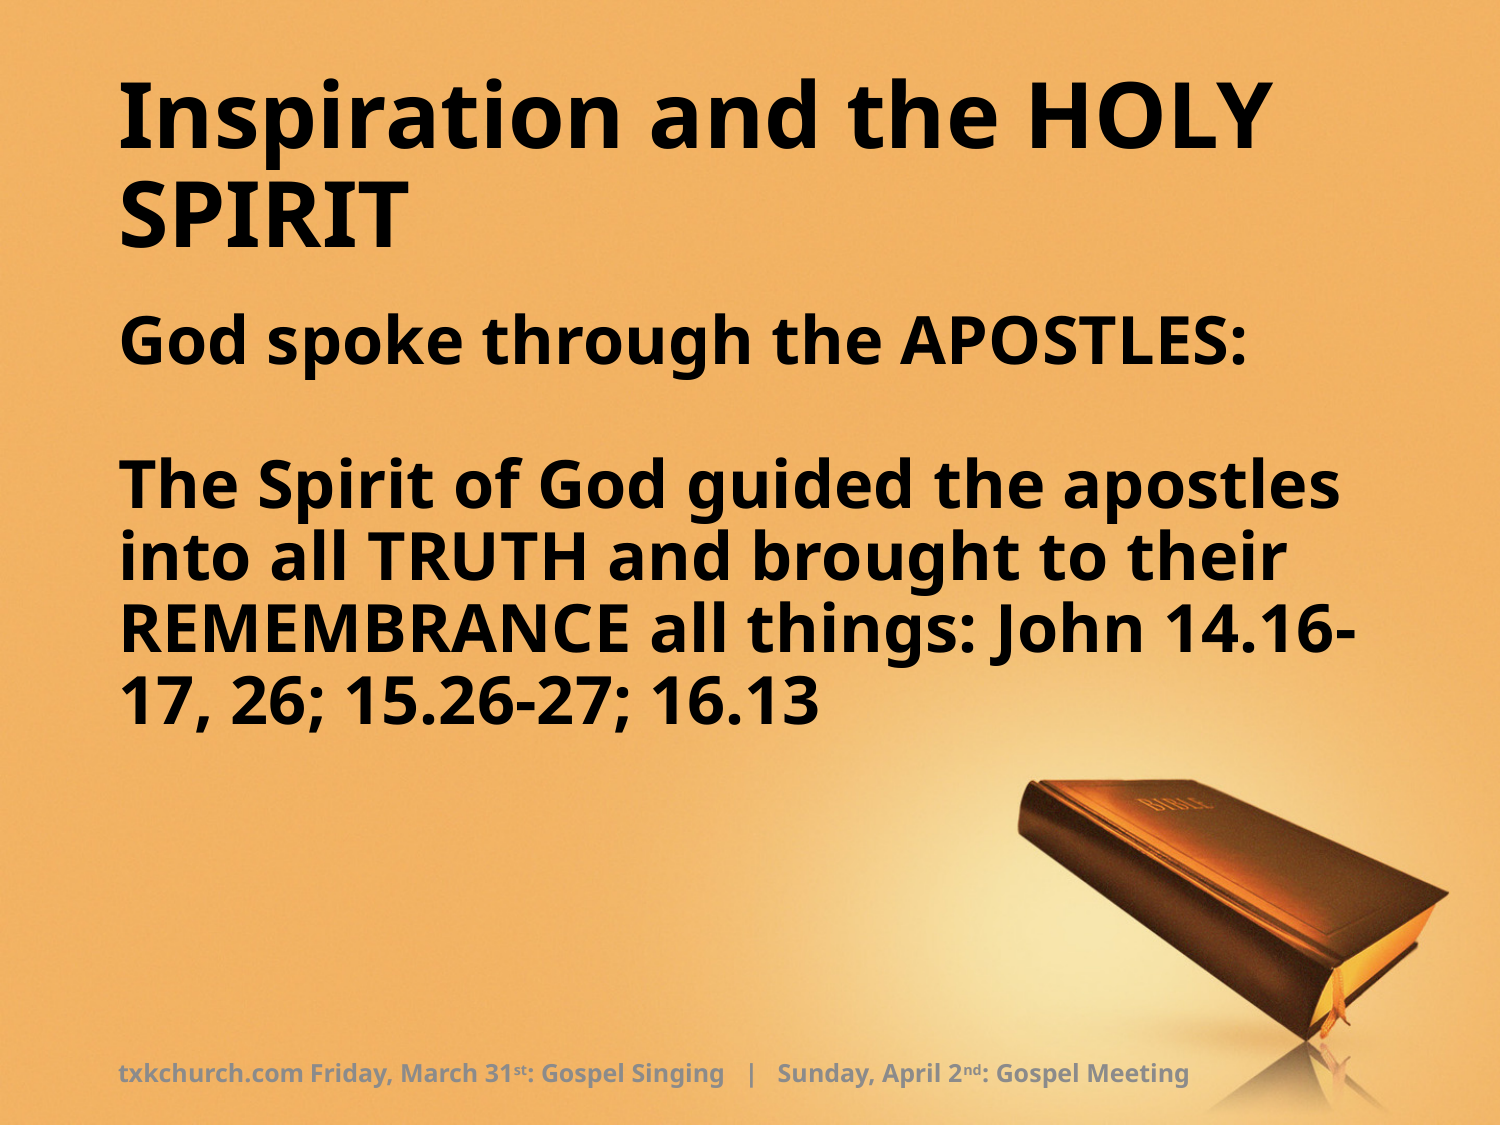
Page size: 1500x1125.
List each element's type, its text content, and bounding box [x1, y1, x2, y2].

title Inspiration and the HOLY SPIRIT [103, 59, 1428, 278]
footer Friday, March 31st: Gospel Singing | Sunday, April 2nd: Gospel Meeting [294, 1042, 1206, 1103]
list God spoke through the APOSTLES: The Spirit of God guided the apostles into all TRUTH and brought to their REMEMBRANCE all things: John 14.16-17, 26; 15.26-27; 16.13 [103, 299, 1397, 1014]
picture [0, 0, 1500, 1125]
slide_number txkchurch.com [103, 1042, 294, 1103]
